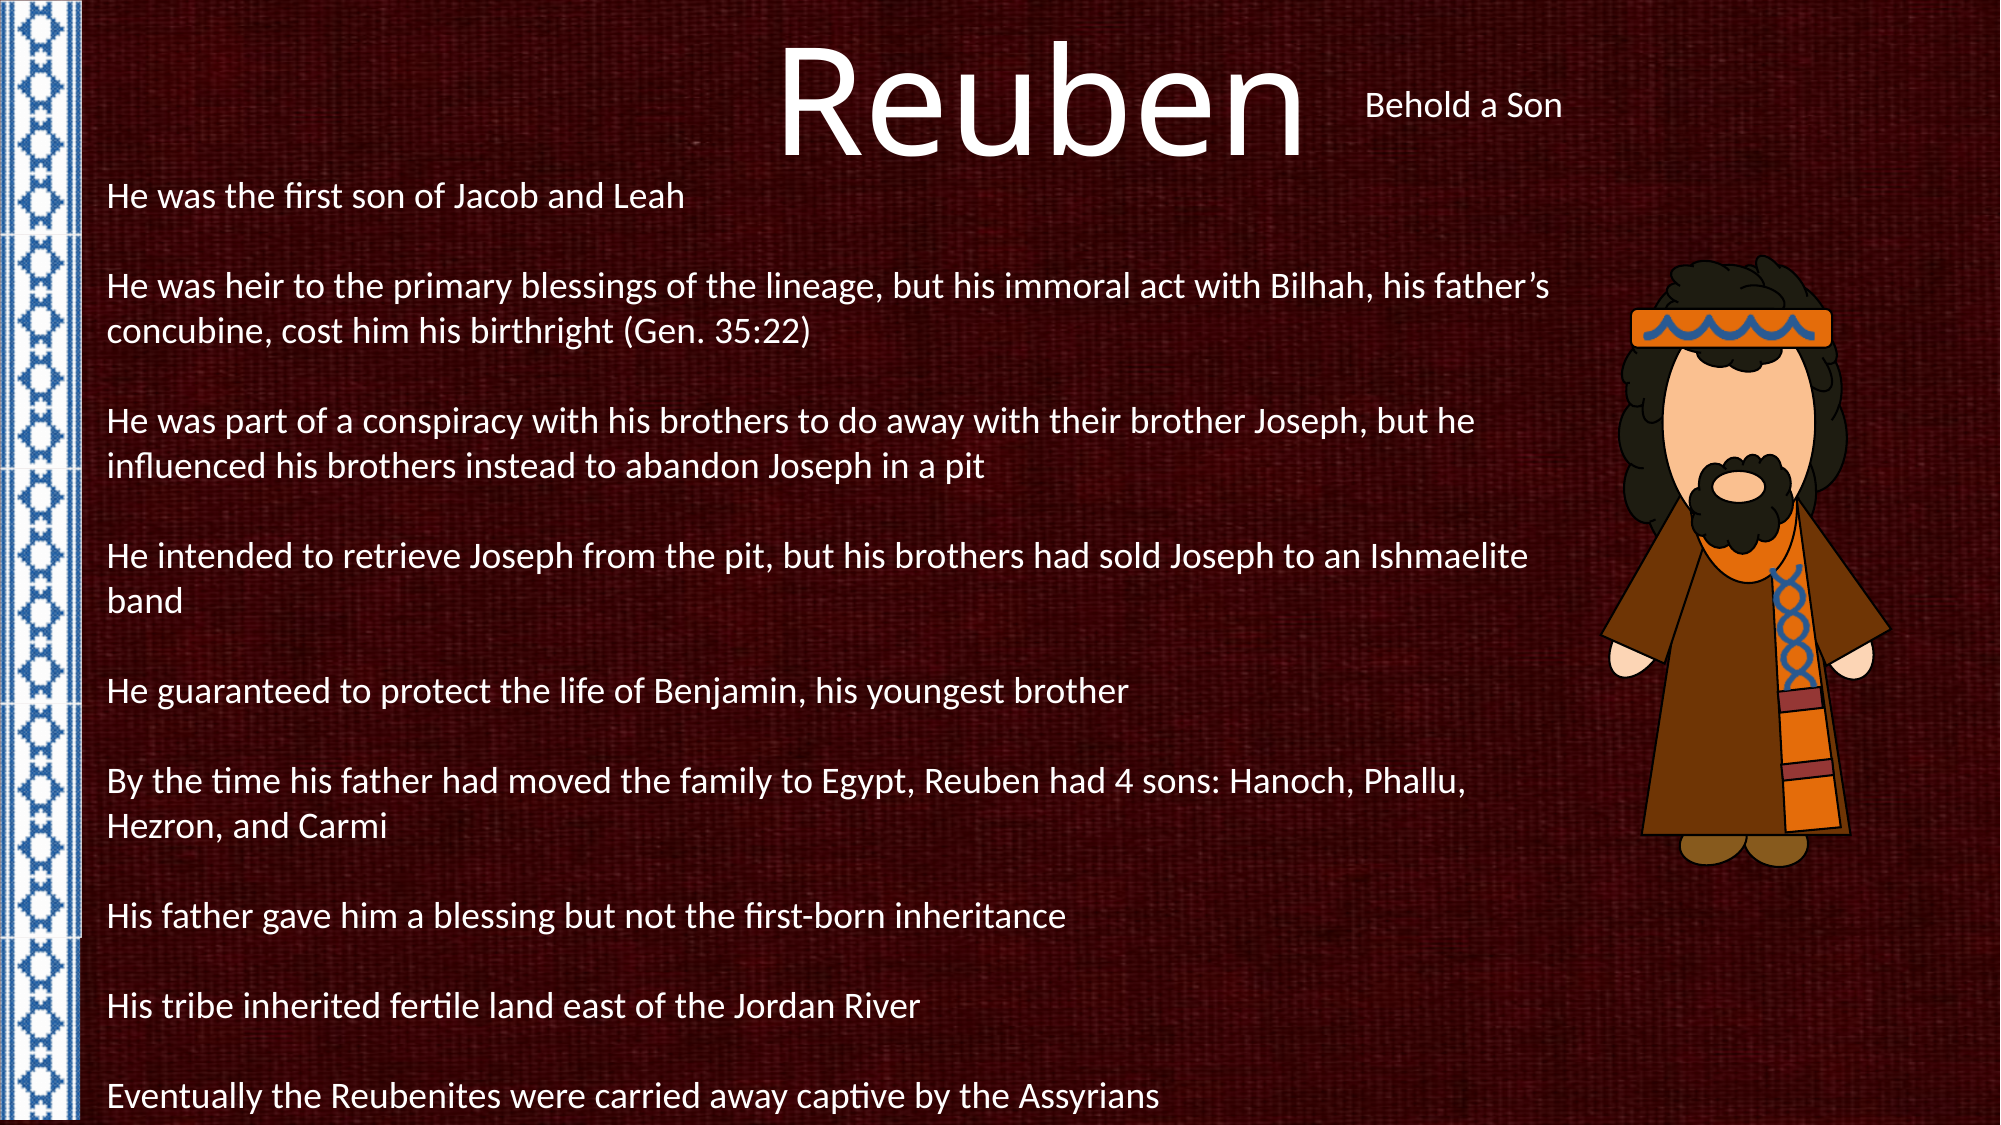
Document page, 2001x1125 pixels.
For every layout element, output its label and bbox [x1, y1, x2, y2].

text_box [0, 0, 2000, 1125]
text_box [81, 0, 2000, 196]
text_box [1615, 256, 1873, 867]
